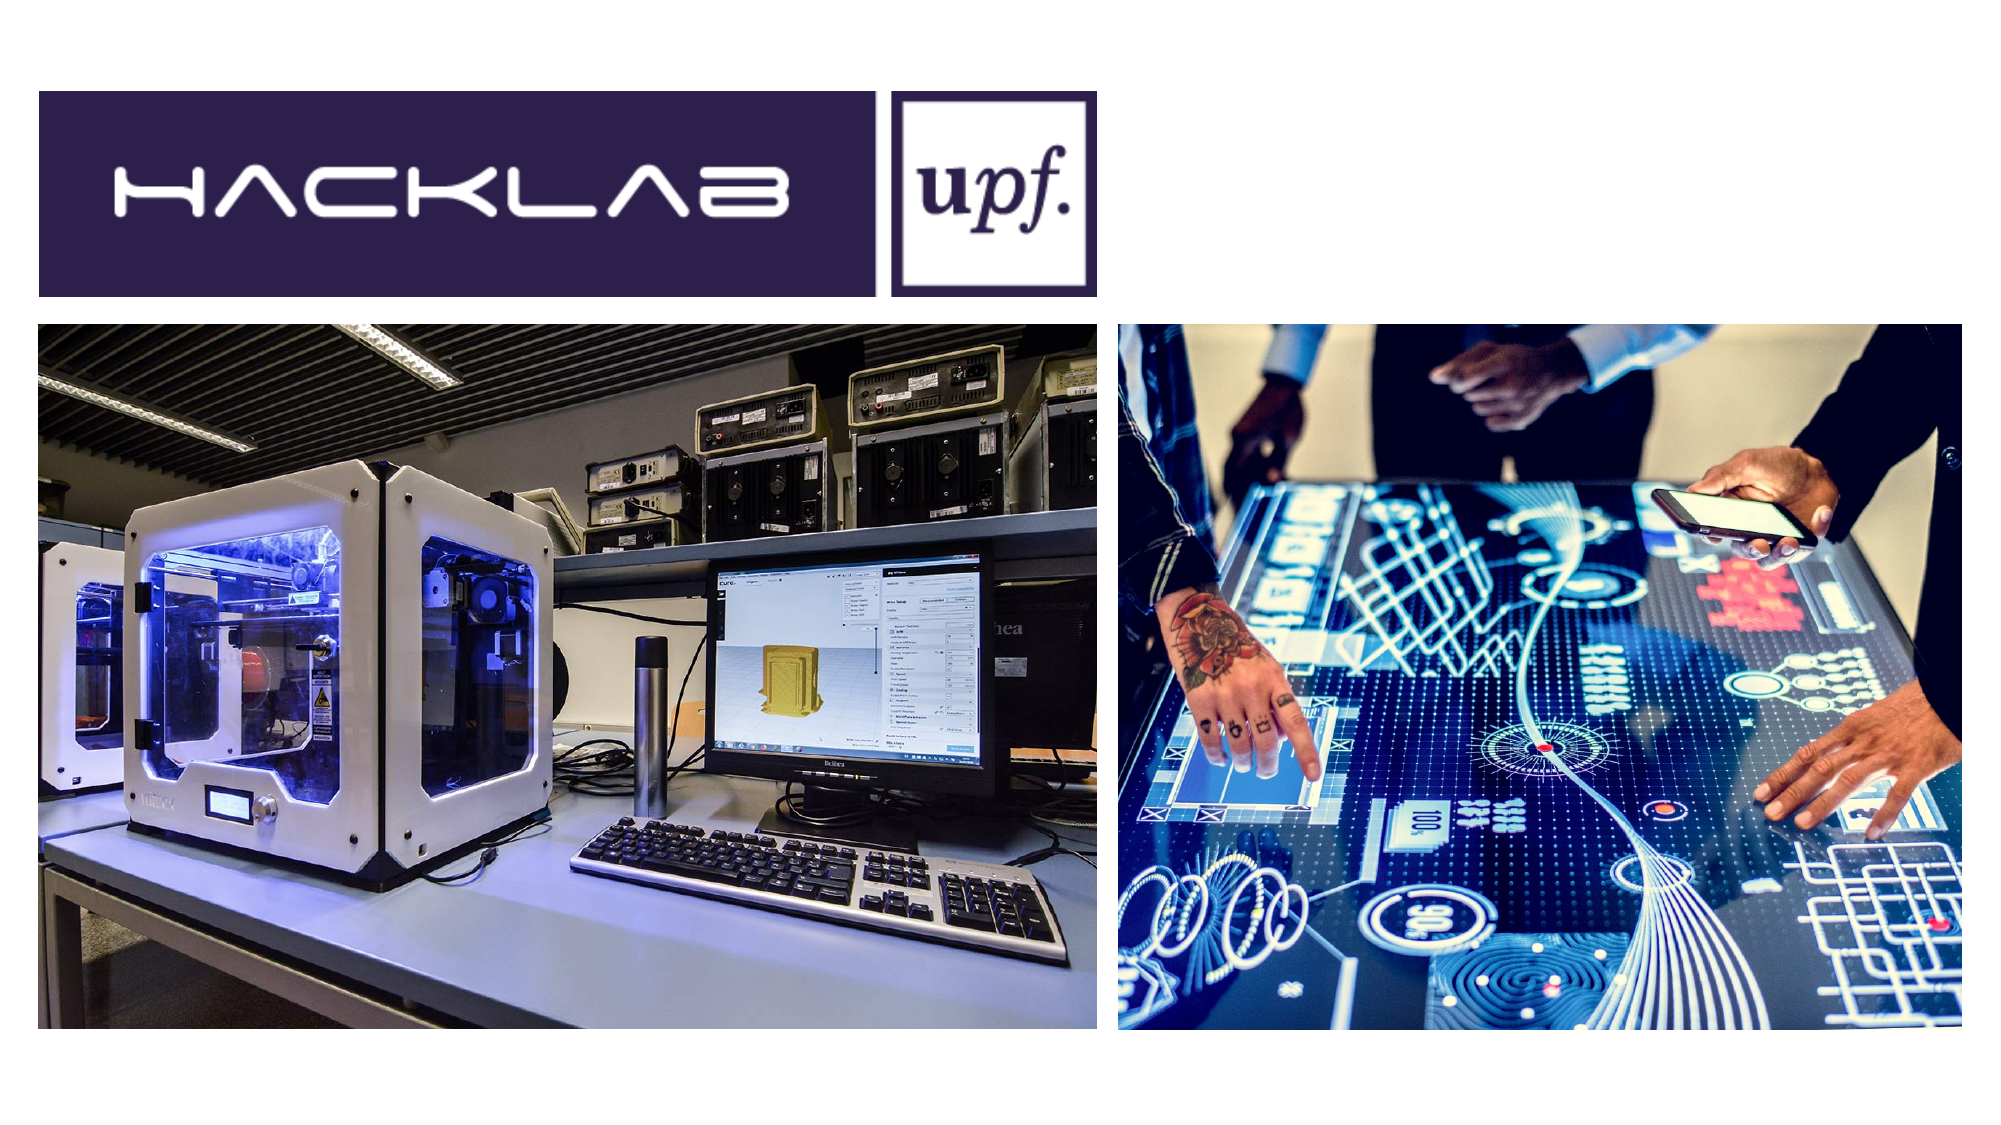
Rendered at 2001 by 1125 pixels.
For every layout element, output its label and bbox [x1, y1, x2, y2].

picture [1117, 324, 1962, 1030]
picture [38, 324, 1097, 1034]
picture [39, 91, 1097, 297]
